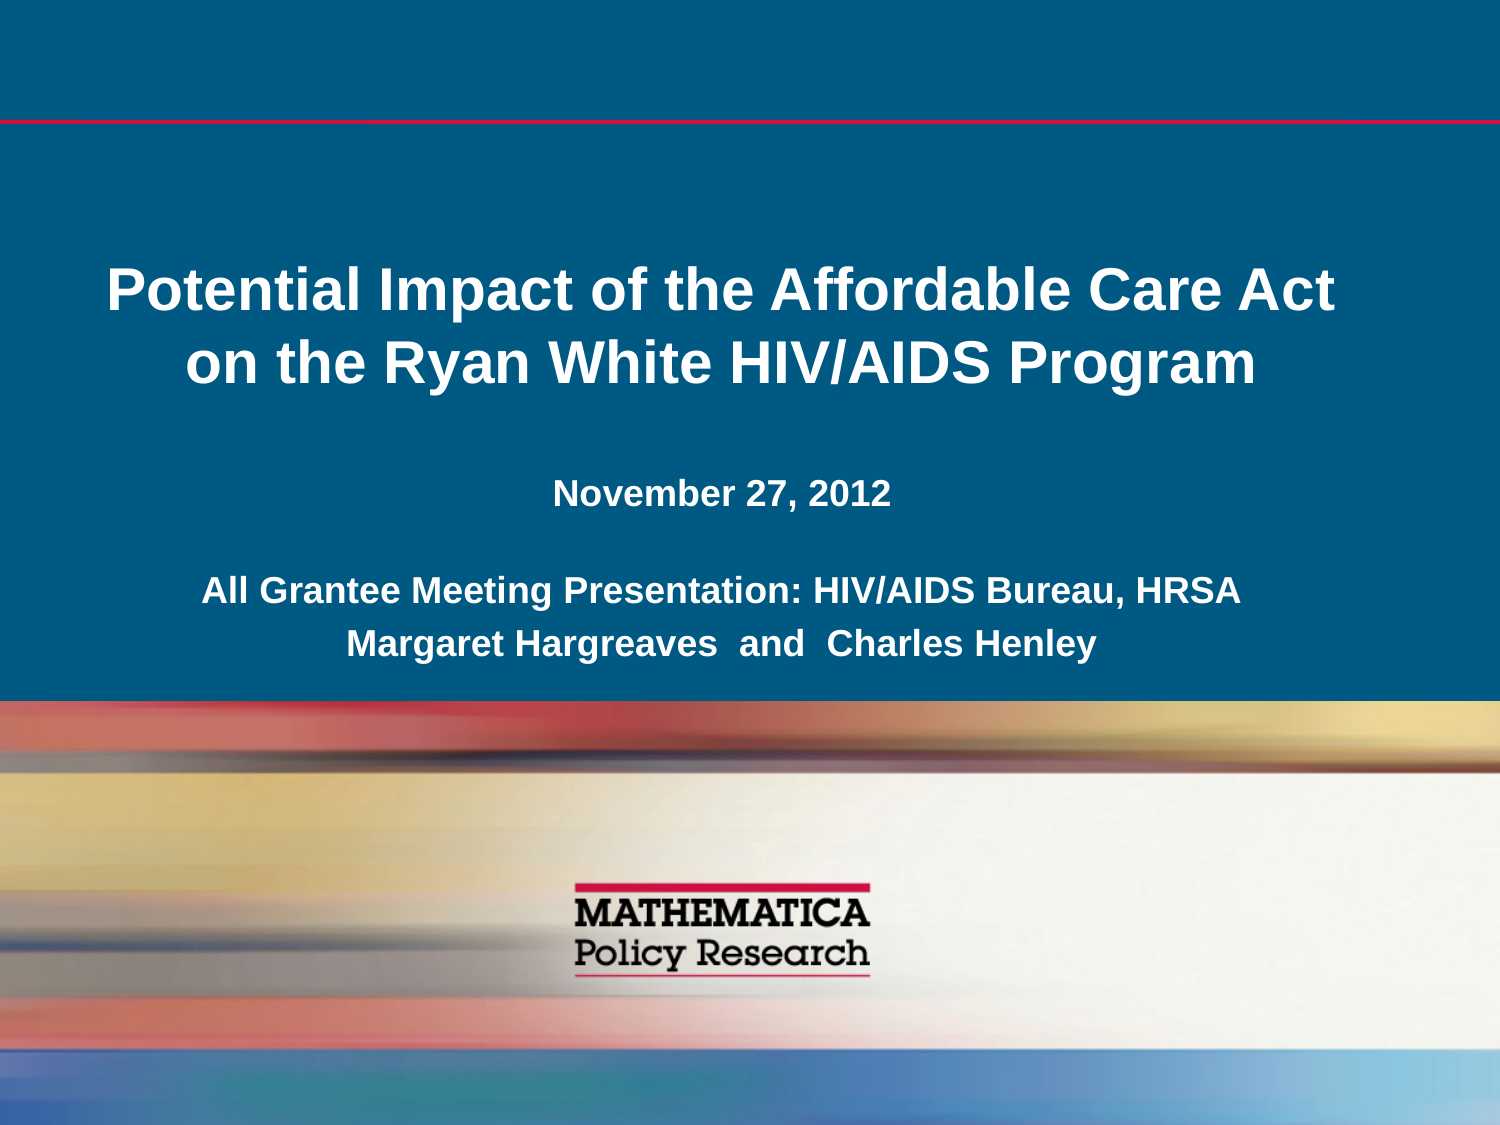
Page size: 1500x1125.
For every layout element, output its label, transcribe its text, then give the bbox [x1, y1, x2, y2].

picture [579, 636, 597, 663]
picture [465, 583, 482, 603]
picture [916, 578, 920, 602]
picture [543, 636, 562, 656]
picture [900, 636, 911, 655]
picture [1052, 583, 1069, 603]
picture [770, 583, 787, 602]
picture [626, 583, 642, 603]
picture [304, 583, 323, 603]
picture [1025, 636, 1042, 655]
picture [349, 631, 374, 655]
picture [989, 578, 1010, 602]
picture [499, 584, 503, 602]
picture [518, 631, 539, 655]
picture [1095, 584, 1112, 603]
picture [0, 702, 1500, 1125]
picture [334, 583, 344, 602]
picture [1073, 583, 1092, 603]
picture [878, 636, 897, 656]
picture [231, 576, 235, 602]
picture [702, 583, 721, 603]
picture [1139, 578, 1160, 602]
picture [857, 629, 874, 655]
picture [924, 636, 941, 656]
picture [379, 636, 398, 656]
picture [888, 578, 910, 602]
picture [437, 636, 456, 656]
picture [203, 578, 226, 602]
picture [722, 579, 733, 603]
picture [1118, 598, 1122, 608]
picture [926, 578, 948, 602]
picture [241, 576, 245, 602]
picture [1057, 636, 1074, 656]
picture [953, 577, 973, 603]
picture [1166, 578, 1187, 602]
picture [877, 576, 885, 603]
picture [401, 636, 411, 655]
picture [1192, 577, 1213, 603]
picture [565, 636, 576, 655]
picture [382, 583, 399, 603]
picture [348, 579, 358, 603]
picture [292, 584, 302, 602]
picture [657, 637, 675, 655]
picture [1078, 637, 1095, 663]
picture [414, 578, 439, 602]
picture [770, 636, 780, 655]
picture [829, 630, 851, 656]
picture [1016, 584, 1033, 603]
picture [946, 636, 961, 656]
picture [1003, 636, 1020, 656]
picture [741, 636, 760, 656]
picture [700, 636, 716, 656]
picture [737, 584, 741, 602]
picture [1217, 578, 1239, 602]
picture [637, 636, 656, 656]
picture [415, 636, 432, 663]
picture [816, 578, 837, 602]
title Potential Impact of the Affordable Care Act on the Ryan White HIV/AIDS Program [84, 172, 1360, 402]
picture [566, 578, 586, 602]
picture [763, 637, 769, 655]
picture [361, 583, 378, 603]
picture [485, 579, 495, 603]
picture [532, 583, 550, 610]
picture [843, 578, 847, 602]
picture [493, 632, 503, 656]
picture [852, 578, 874, 602]
picture [679, 636, 695, 656]
picture [473, 636, 490, 656]
picture [591, 583, 602, 602]
picture [459, 636, 470, 655]
subtitle November 27, 2012 All Grantee Meeting Presentation: HIV/AIDS Bureau, HRSA Margaret Hargreaves and Charles Henley [82, 460, 1362, 541]
picture [689, 579, 699, 603]
picture [977, 631, 998, 655]
picture [616, 636, 633, 656]
picture [746, 583, 765, 603]
picture [327, 584, 333, 602]
picture [646, 583, 663, 603]
picture [668, 583, 685, 602]
picture [785, 629, 802, 656]
picture [261, 577, 286, 603]
picture [915, 629, 919, 655]
picture [1039, 584, 1049, 602]
picture [444, 583, 461, 603]
picture [605, 583, 621, 603]
picture [510, 583, 527, 602]
picture [603, 637, 613, 655]
picture [1048, 629, 1052, 655]
